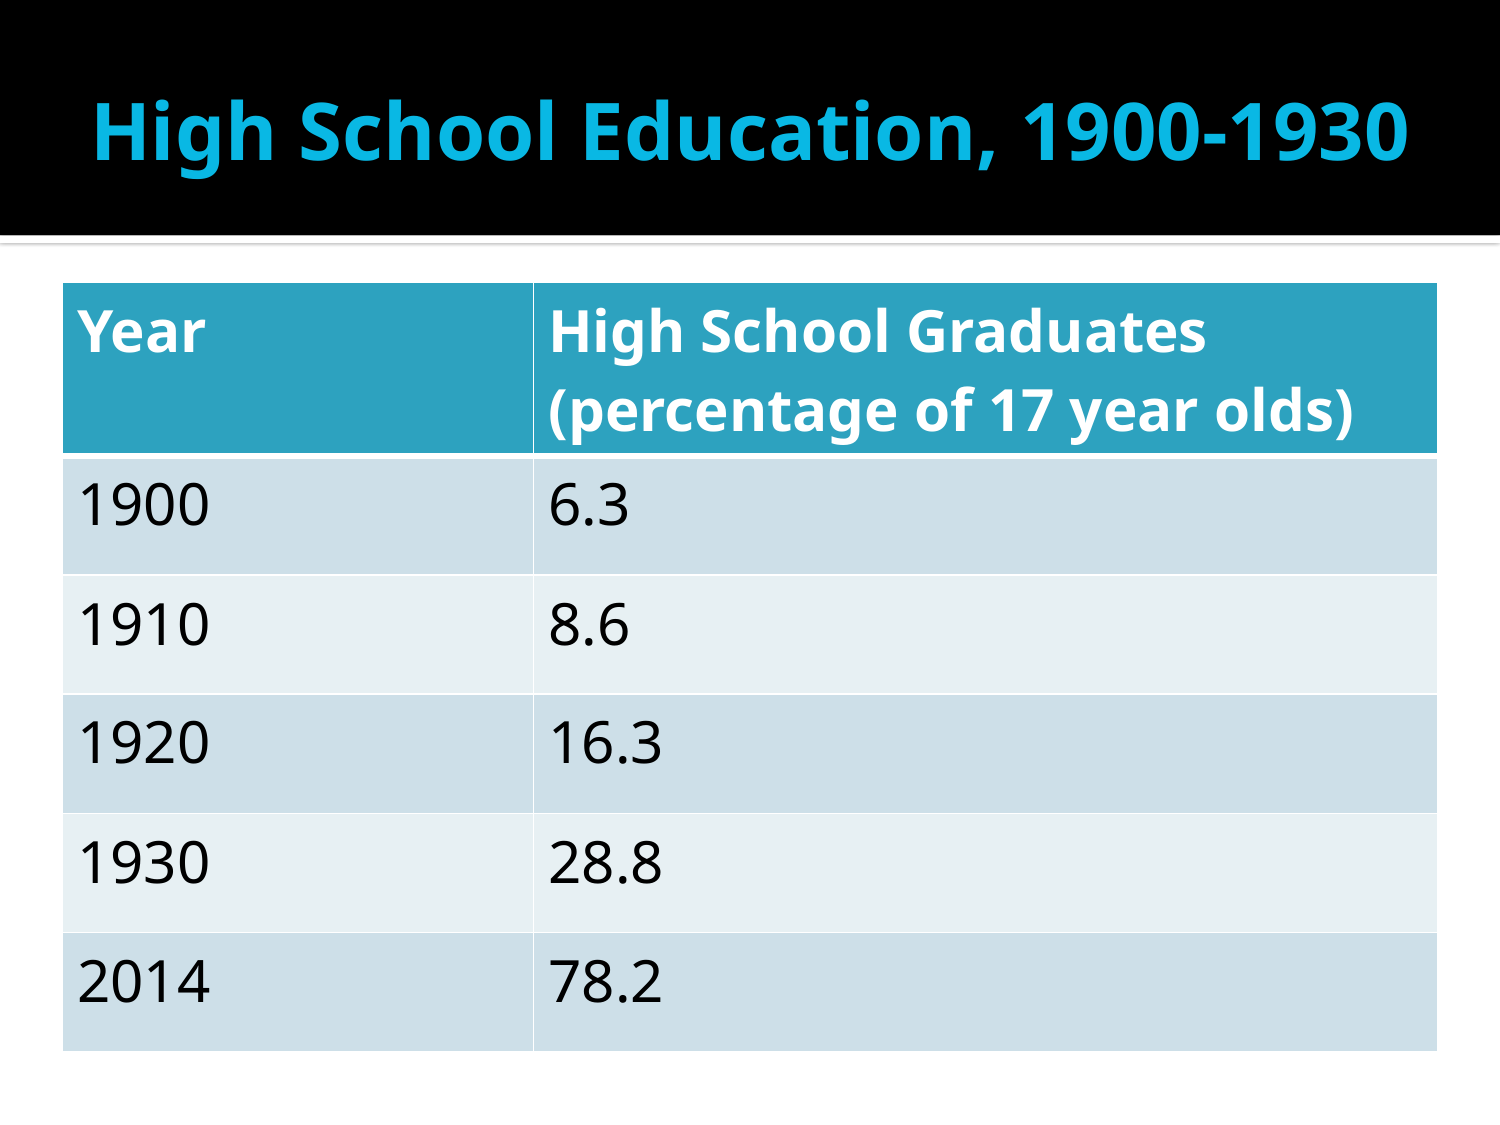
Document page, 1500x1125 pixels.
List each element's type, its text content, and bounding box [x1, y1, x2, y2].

table_cell 28.8 [534, 814, 1437, 932]
table_cell 1930 [63, 814, 533, 932]
table_header High School Graduates (percentage of 17 year olds) [534, 283, 1437, 453]
table_cell 1900 [63, 459, 533, 574]
table_cell 6.3 [534, 459, 1437, 574]
table_header Year [63, 283, 533, 453]
table_cell 2014 [63, 933, 533, 1051]
table_cell 8.6 [534, 576, 1437, 693]
title High School Education, 1900-1930 [75, 25, 1425, 231]
table_cell 1910 [63, 576, 533, 693]
table_cell 78.2 [534, 933, 1437, 1051]
table_cell 16.3 [534, 695, 1437, 813]
table_cell 1920 [63, 695, 533, 813]
